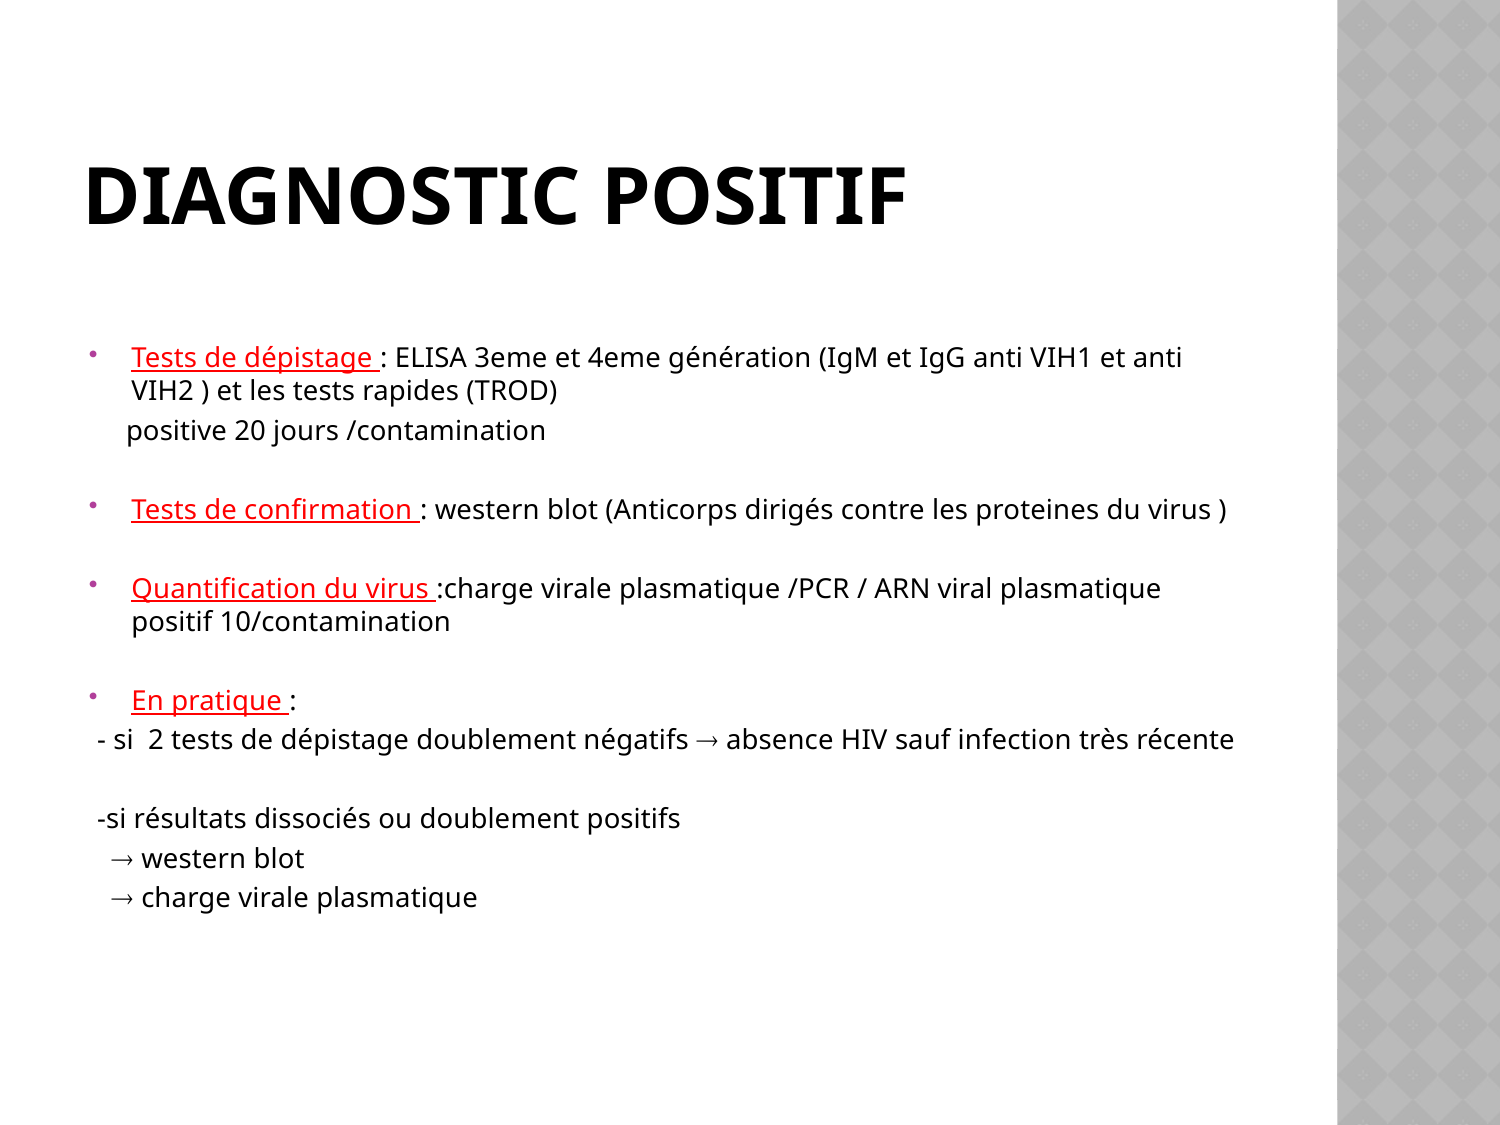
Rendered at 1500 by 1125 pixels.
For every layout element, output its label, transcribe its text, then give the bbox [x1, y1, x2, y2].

list Tests de dépistage : ELISA 3eme et 4eme génération (IgM et IgG anti VIH1 et anti VIH2 ) et les tests rapides (TROD) positive 20 jours /contamination Tests de confirmation : western blot (Anticorps dirigés contre les proteines du virus ) Quantification du virus :charge virale plasmatique /PCR / ARN viral plasmatique positif 10/contamination En pratique : - si 2 tests de dépistage doublement négatifs  absence HIV sauf infection très récente -si résultats dissociés ou doublement positifs  western blot  charge virale plasmatique [75, 292, 1263, 1059]
title Diagnostic positif [75, 52, 1263, 240]
